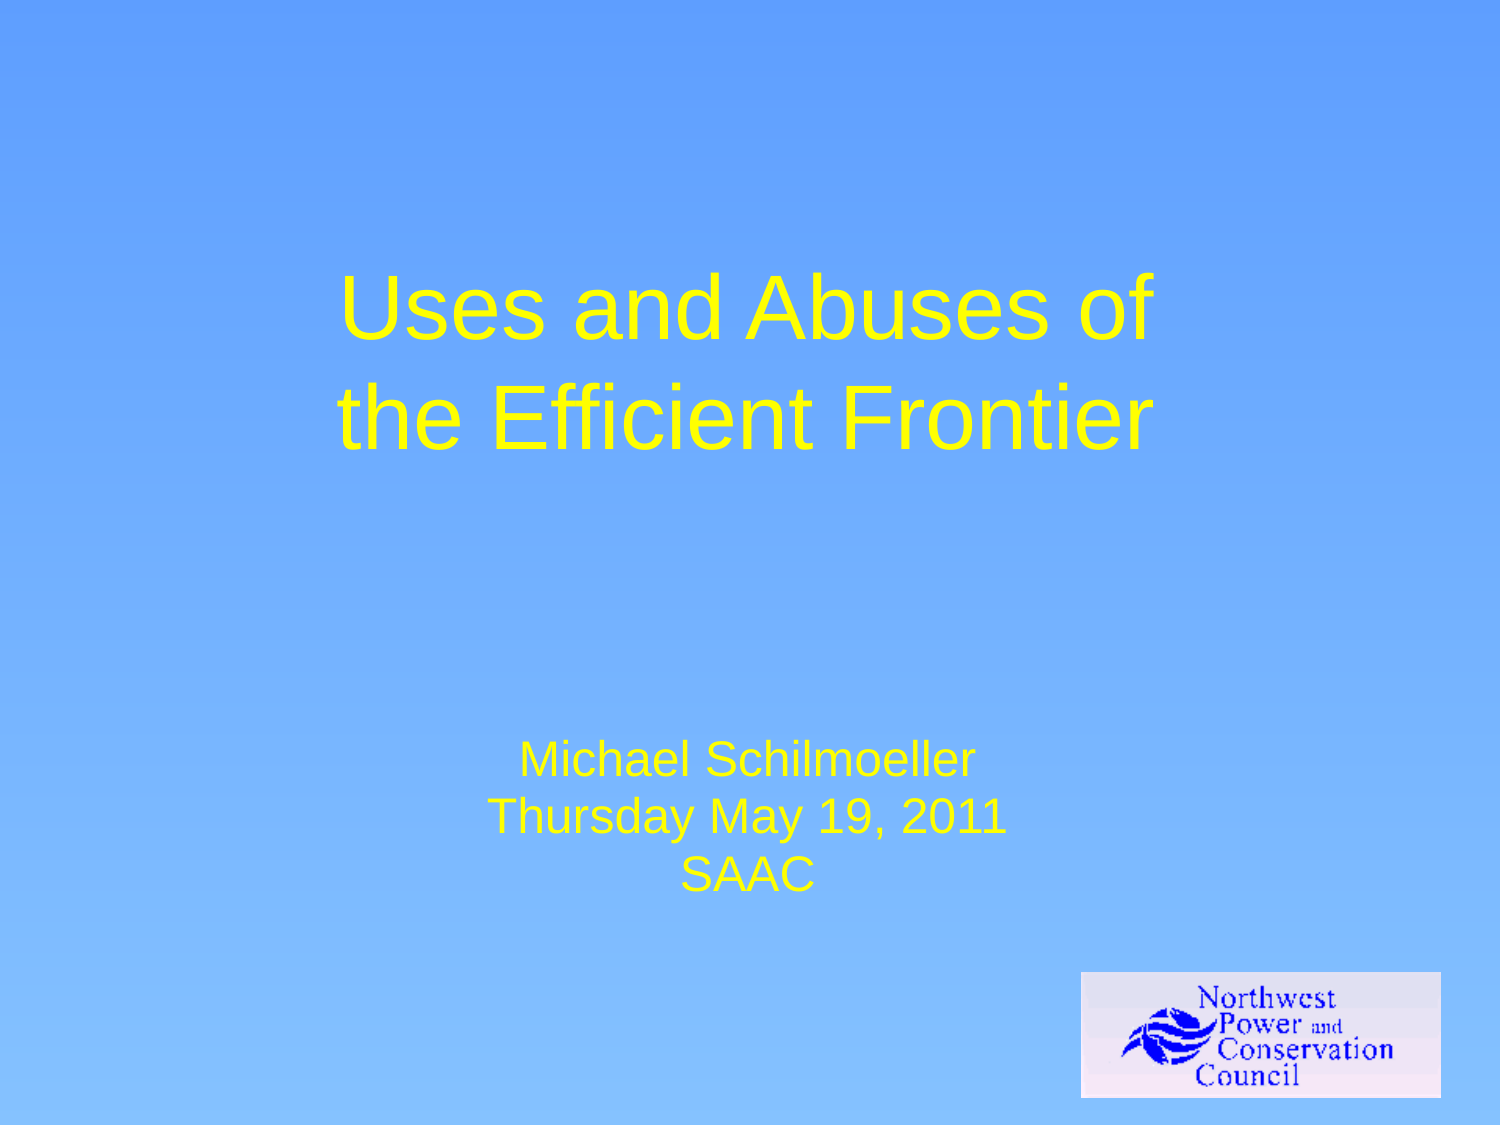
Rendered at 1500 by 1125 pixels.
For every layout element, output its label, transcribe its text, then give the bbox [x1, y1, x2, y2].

subtitle Michael Schilmoeller Thursday May 19, 2011 SAAC [300, 730, 1196, 928]
title Uses and Abuses of the Efficient Frontier [71, 228, 1422, 488]
picture [1081, 972, 1441, 1098]
